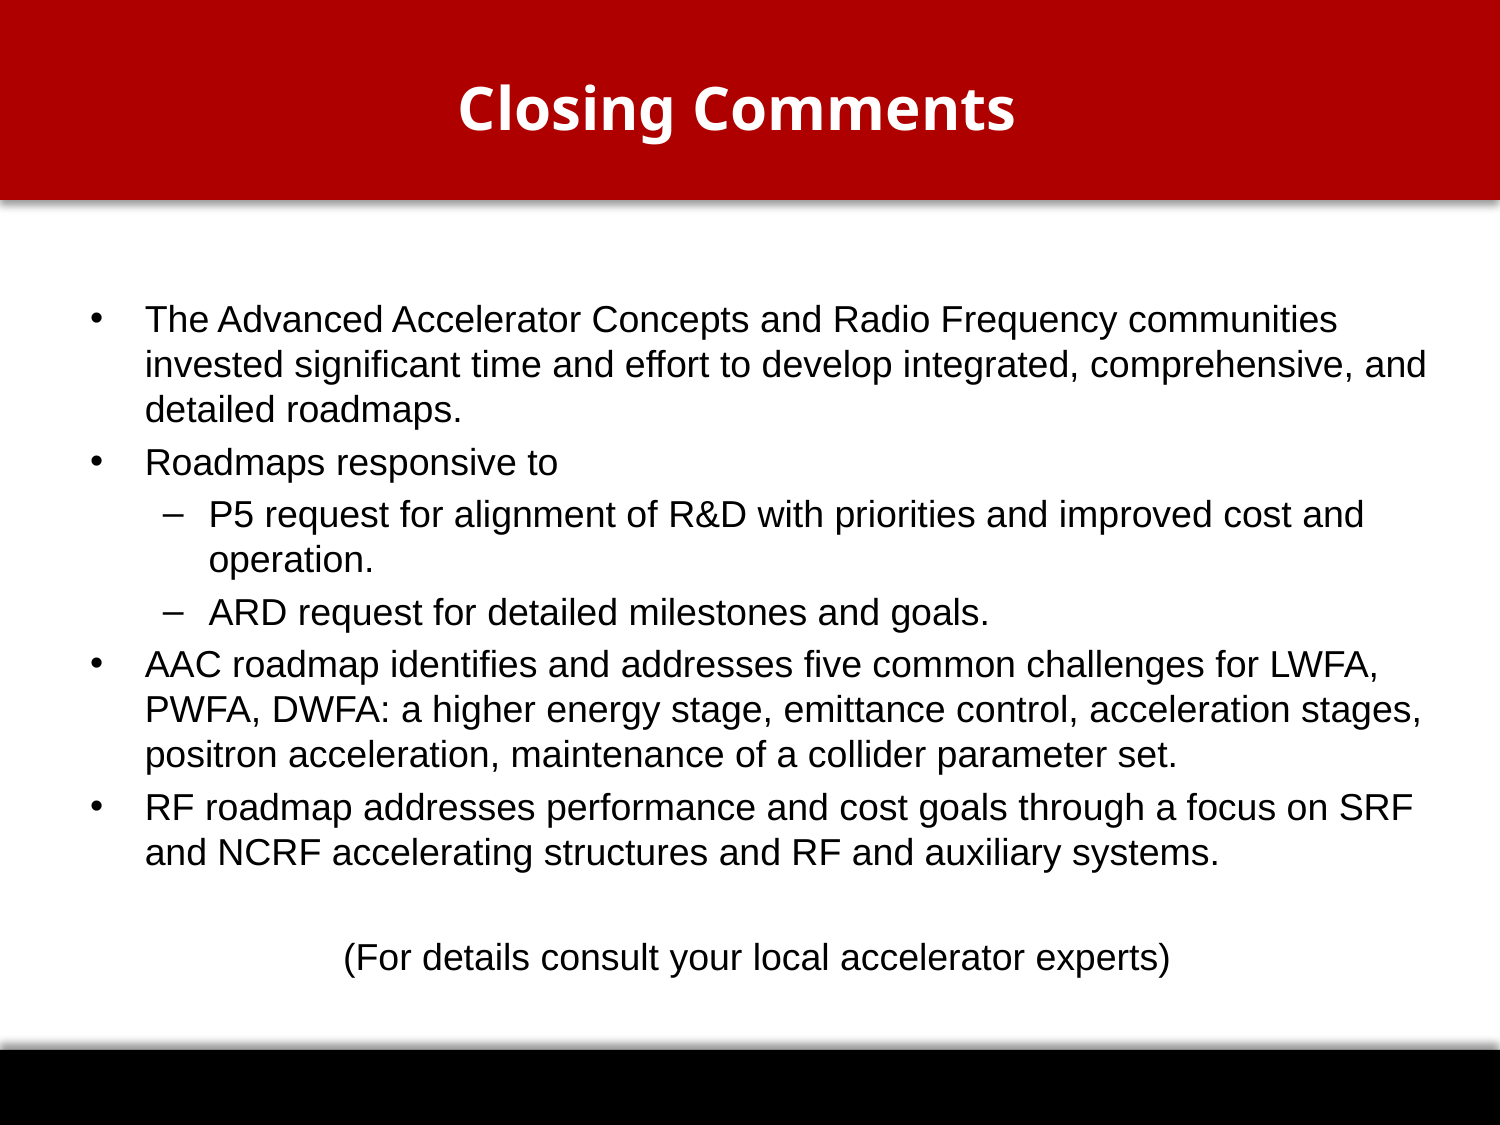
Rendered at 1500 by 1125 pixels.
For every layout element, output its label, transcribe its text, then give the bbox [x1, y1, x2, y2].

list The Advanced Accelerator Concepts and Radio Frequency communities invested significant time and effort to develop integrated, comprehensive, and detailed roadmaps. Roadmaps responsive to P5 request for alignment of R&D with priorities and improved cost and operation. ARD request for detailed milestones and goals. AAC roadmap identifies and addresses five common challenges for LWFA, PWFA, DWFA: a higher energy stage, emittance control, acceleration stages, positron acceleration, maintenance of a collider parameter set. RF roadmap addresses performance and cost goals through a focus on SRF and NCRF accelerating structures and RF and auxiliary systems. (For details consult your local accelerator experts) [75, 287, 1450, 999]
title Closing Comments [118, 62, 1357, 150]
